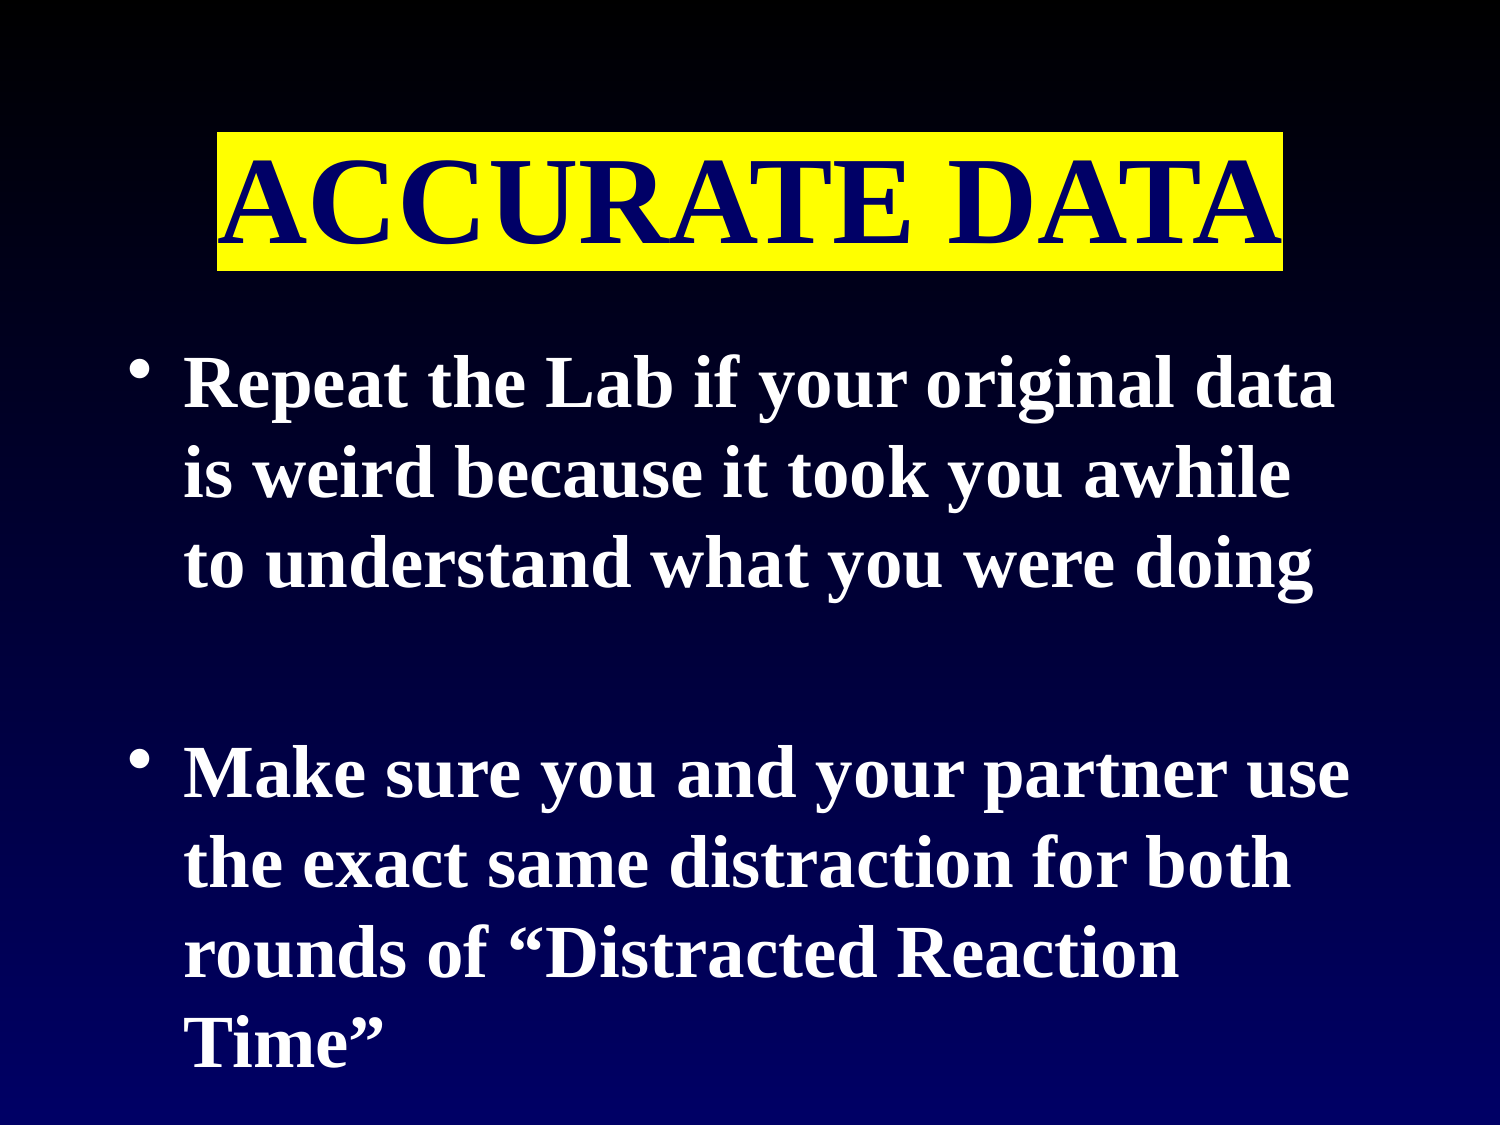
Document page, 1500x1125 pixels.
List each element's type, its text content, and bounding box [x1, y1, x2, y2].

list Repeat the Lab if your original data is weird because it took you awhile to understand what you were doing Make sure you and your partner use the exact same distraction for both rounds of “Distracted Reaction Time” [112, 324, 1388, 1000]
title ACCURATE DATA [112, 99, 1388, 288]
